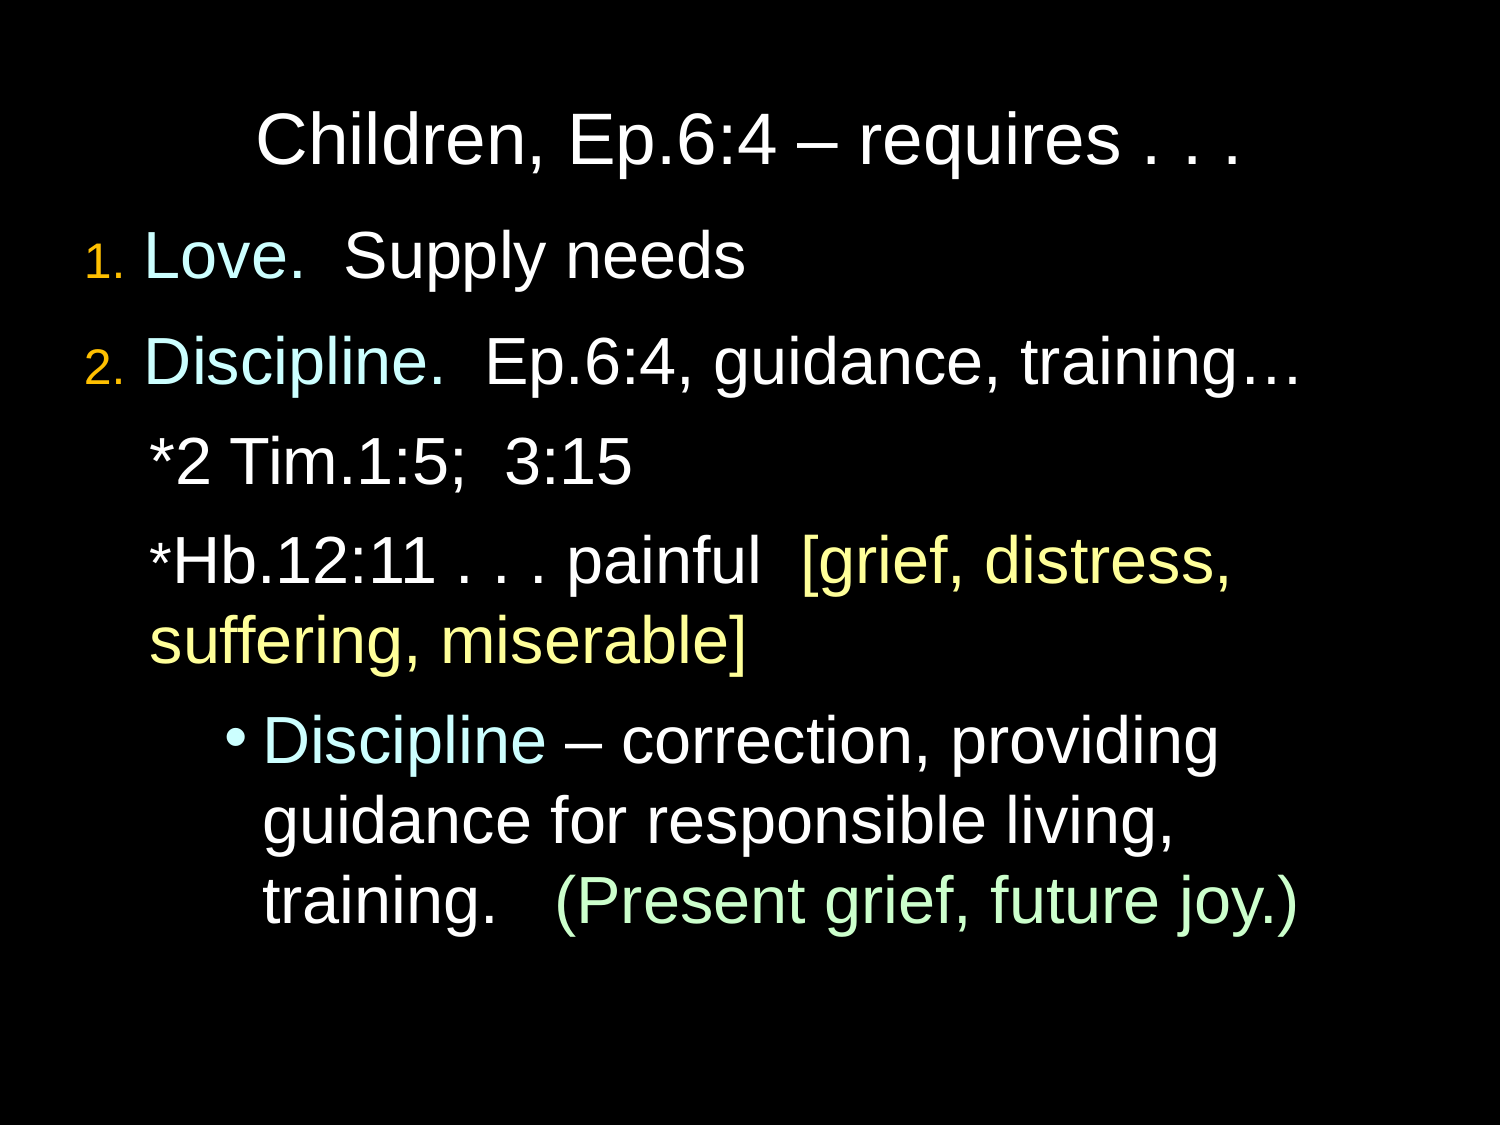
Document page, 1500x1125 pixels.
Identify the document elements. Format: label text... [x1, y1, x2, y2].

title Children, Ep.6:4 – requires . . . [75, 35, 1425, 204]
list 1. Love. Supply needs 2. Discipline. Ep.6:4, guidance, training… *2 Tim.1:5; 3:15 *Hb.12:11 . . . painful [grief, distress, suffering, miserable] Discipline – correction, providing guidance for responsible living, training. (Present grief, future joy.) [59, 204, 1442, 1021]
